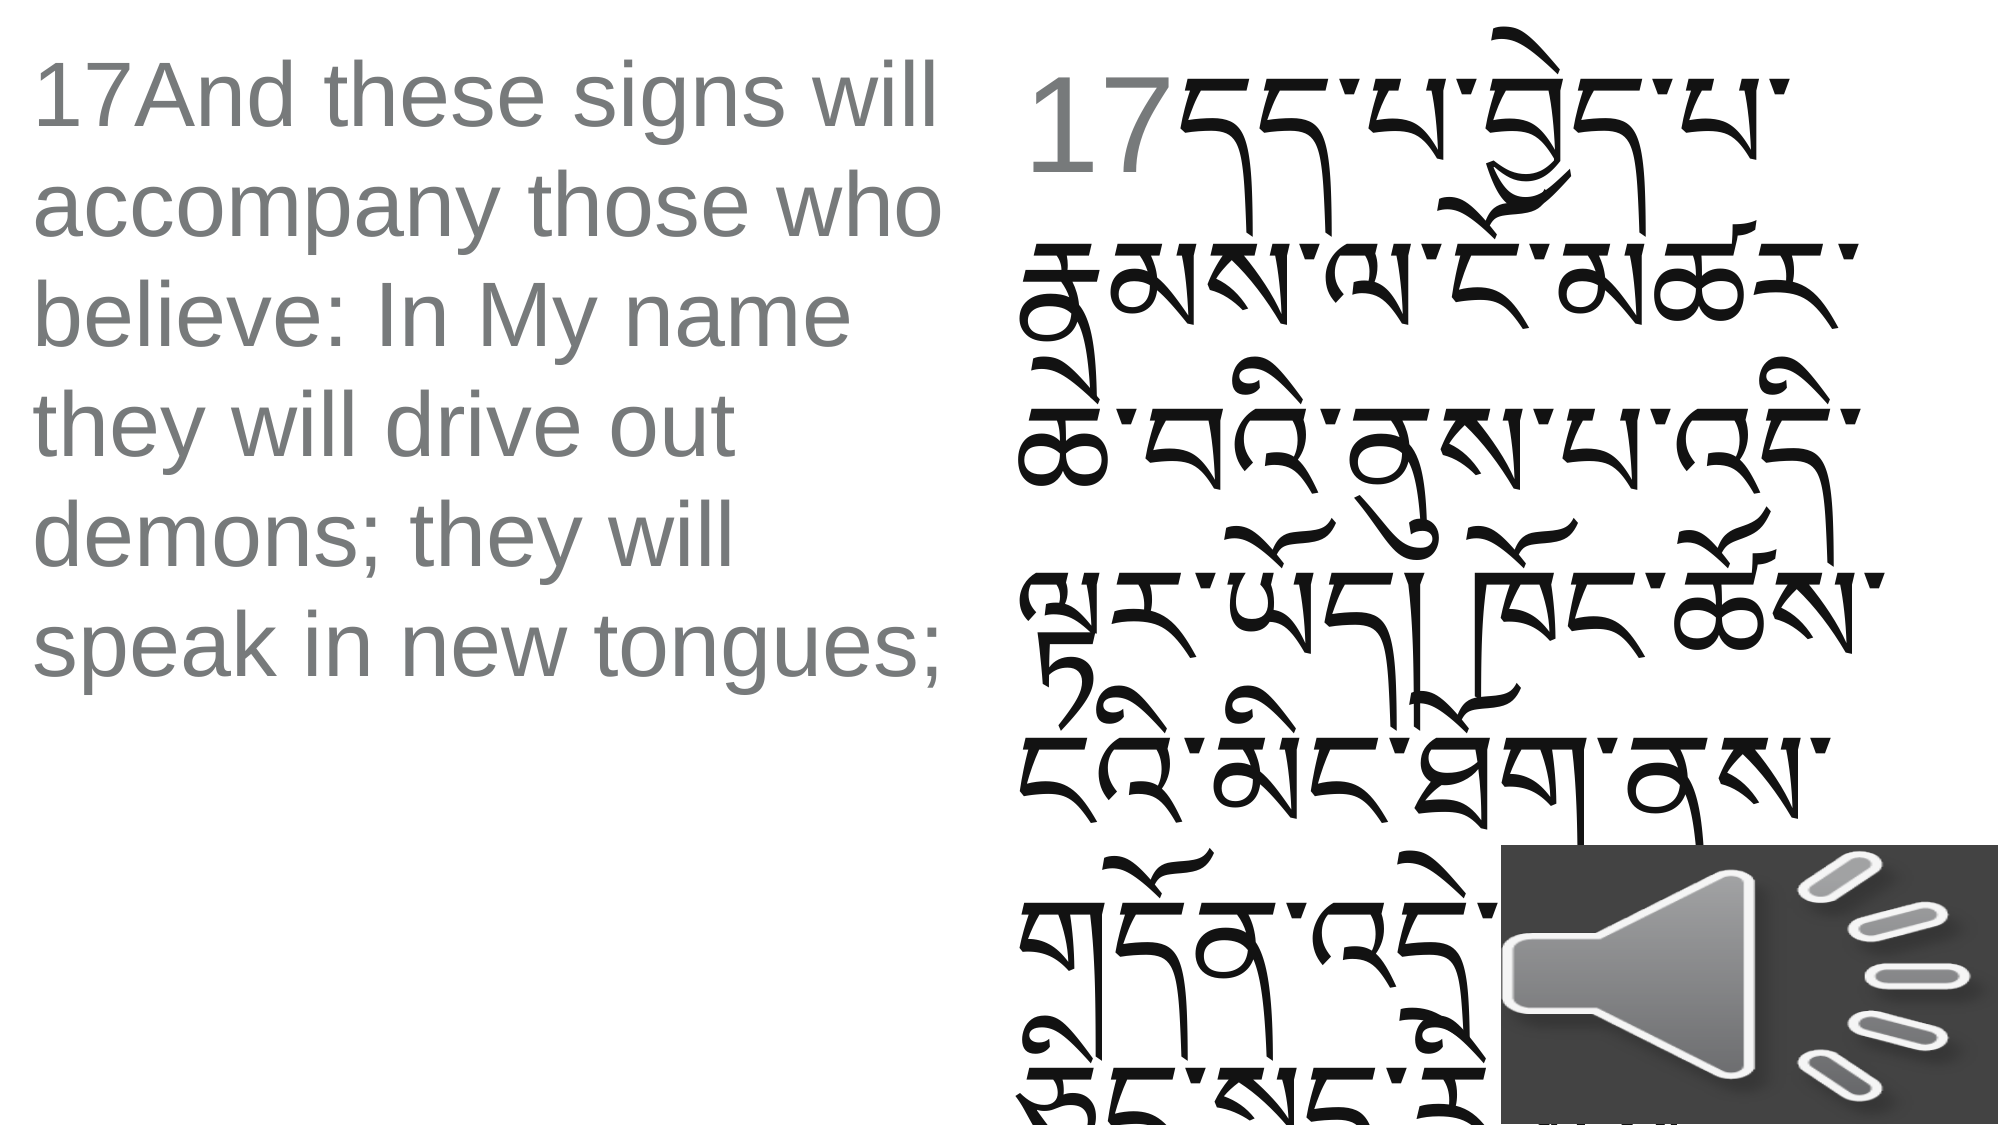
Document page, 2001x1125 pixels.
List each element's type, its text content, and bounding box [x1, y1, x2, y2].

text_box 17And these signs will accompany those who believe: In My name they will drive out demons; they will speak in new tongues; [18, 27, 973, 1104]
text_box 17དད་པ་བྱེད་པ་རྣམས་ལ་ངོ་མཚར་ཆེ་བའི་ནུས་པ་འདི་ལྟར་ཡོད། ཁོང་ཚོས་ངའི་མིང་ཐོག་ནས་གདོན་འདྲེ་སྐྲོད་ཐུབ་ཅིང་སྐད་རིགས་གཞན་ཤོད་པ། [999, 27, 2000, 1104]
picture [1500, 843, 2000, 1125]
